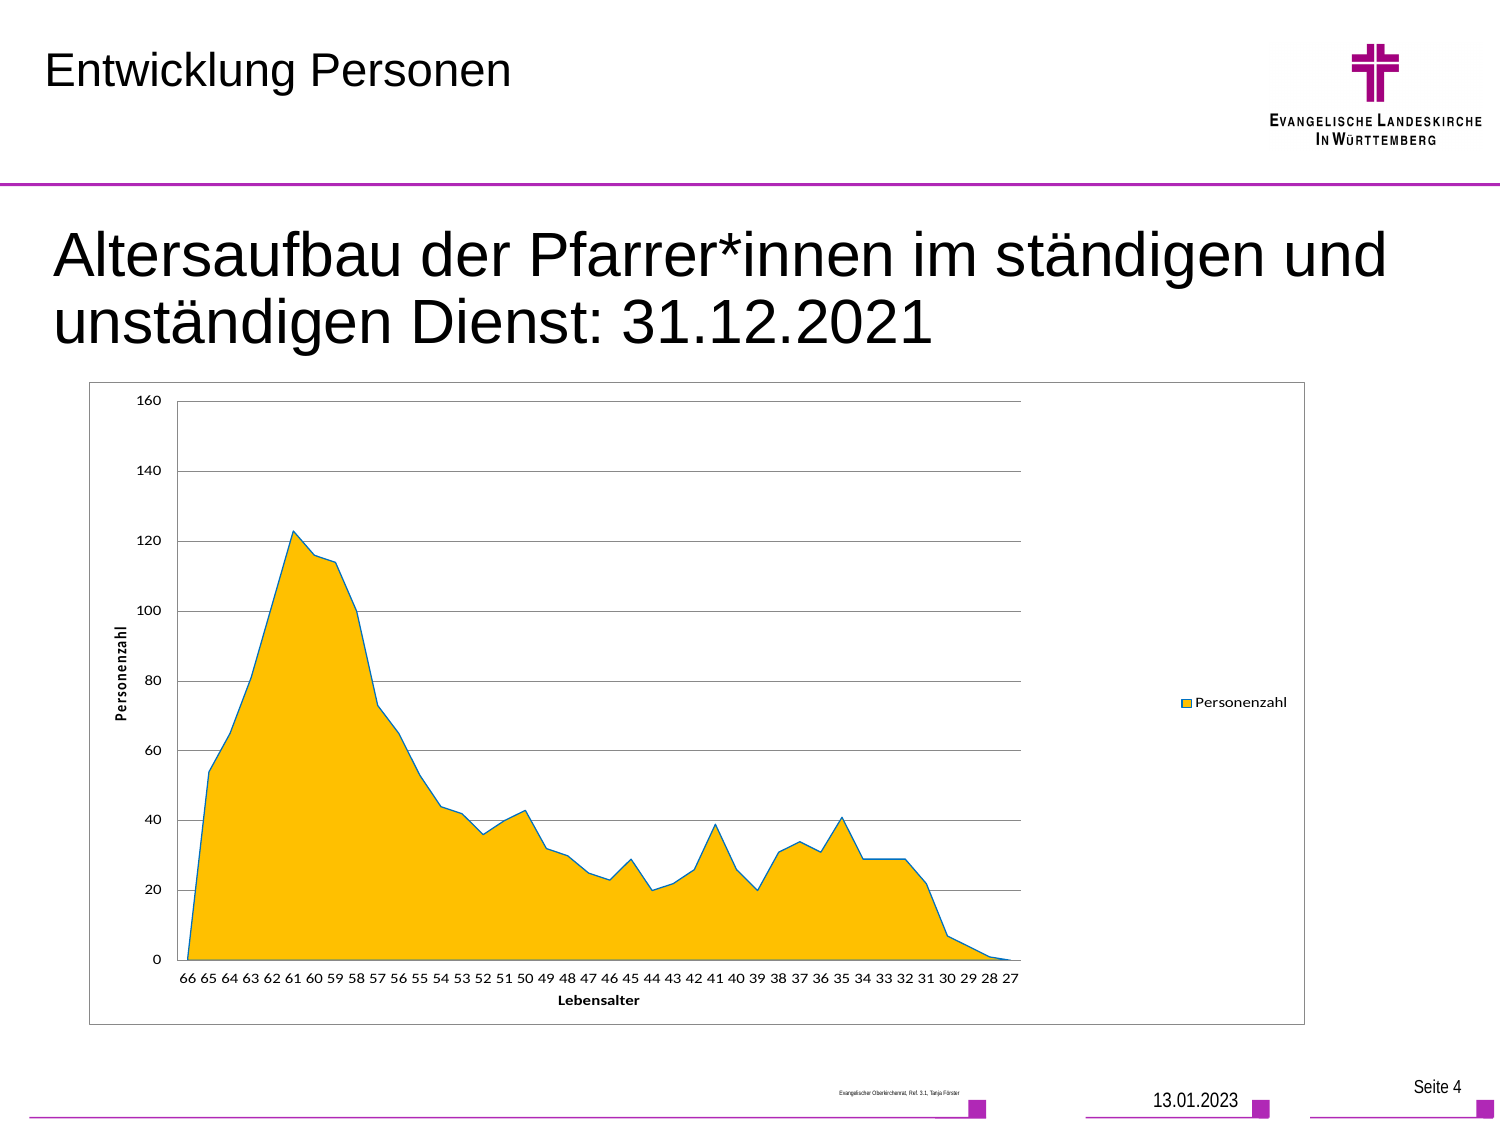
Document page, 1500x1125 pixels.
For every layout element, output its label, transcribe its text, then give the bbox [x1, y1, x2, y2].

title Entwicklung Personen [29, 30, 1211, 162]
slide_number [1033, 1082, 1254, 1107]
picture [1269, 42, 1483, 151]
list Altersaufbau der Pfarrer*innen im ständigen und unständigen Dienst: 31.12.2021 [28, 214, 1447, 1030]
slide_number Seite 4 [1293, 1070, 1477, 1107]
picture [88, 382, 1306, 1025]
footer Evangelischer Oberkirchenrat, Ref. 3.1, Tanja Förster [52, 1082, 975, 1107]
